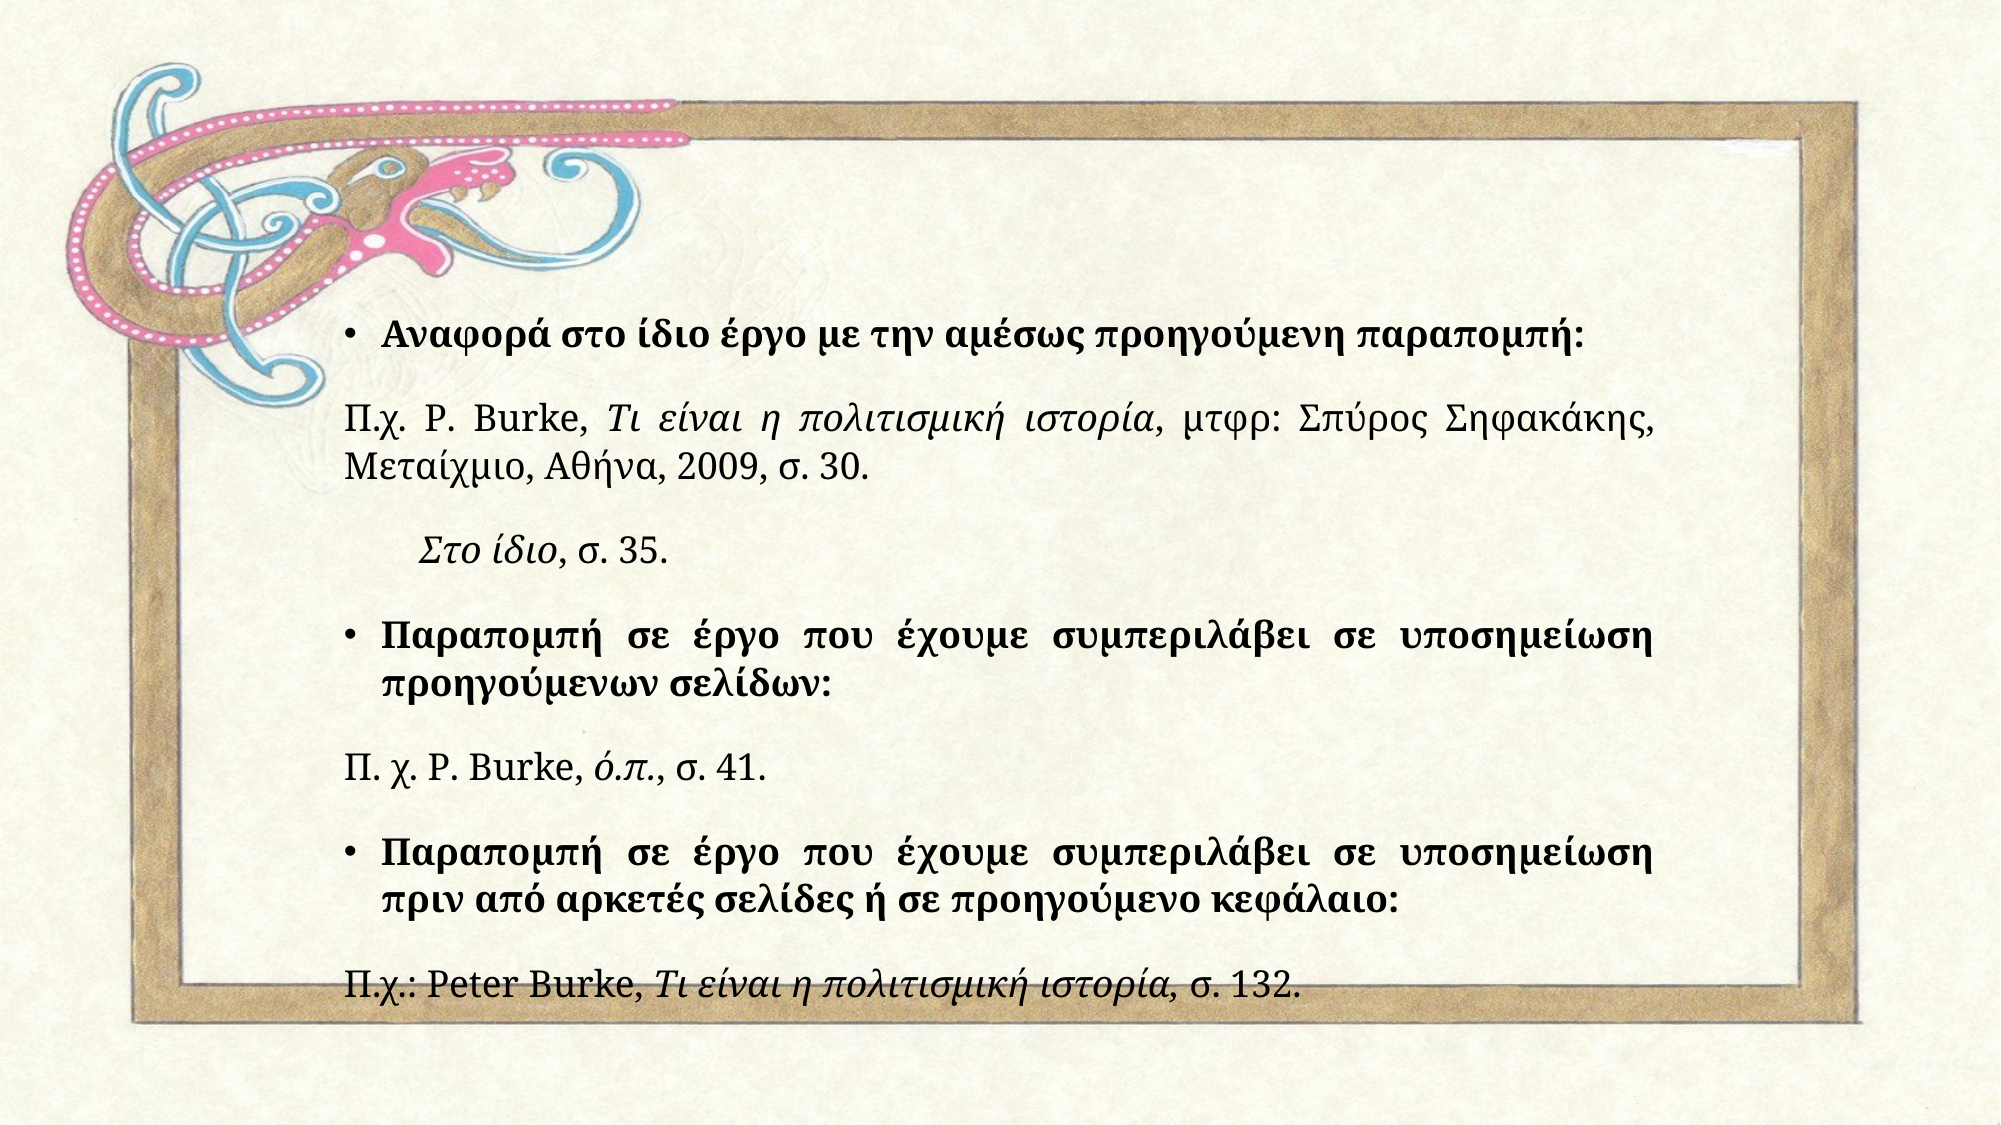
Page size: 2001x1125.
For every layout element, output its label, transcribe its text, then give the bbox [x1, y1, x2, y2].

list Αναφορά στο ίδιο έργο με την αμέσως προηγούμενη παραπομπή: Π.χ. P. Burke, Τι είναι η πολιτισμική ιστορία, μτφρ: Σπύρος Σηφακάκης, Μεταίχμιο, Αθήνα, 2009, σ. 30. Στο ίδιο, σ. 35. Παραπομπή σε έργο που έχουμε συμπεριλάβει σε υποσημείωση προηγούμενων σελίδων: Π. χ. P. Burke, ό.π., σ. 41. Παραπομπή σε έργο που έχουμε συμπεριλάβει σε υποσημείωση πριν από αρκετές σελίδες ή σε προηγούμενο κεφάλαιο: Π.χ.: Peter Burke, Τι είναι η πολιτισμική ιστορία, σ. 132. [328, 299, 1670, 1014]
